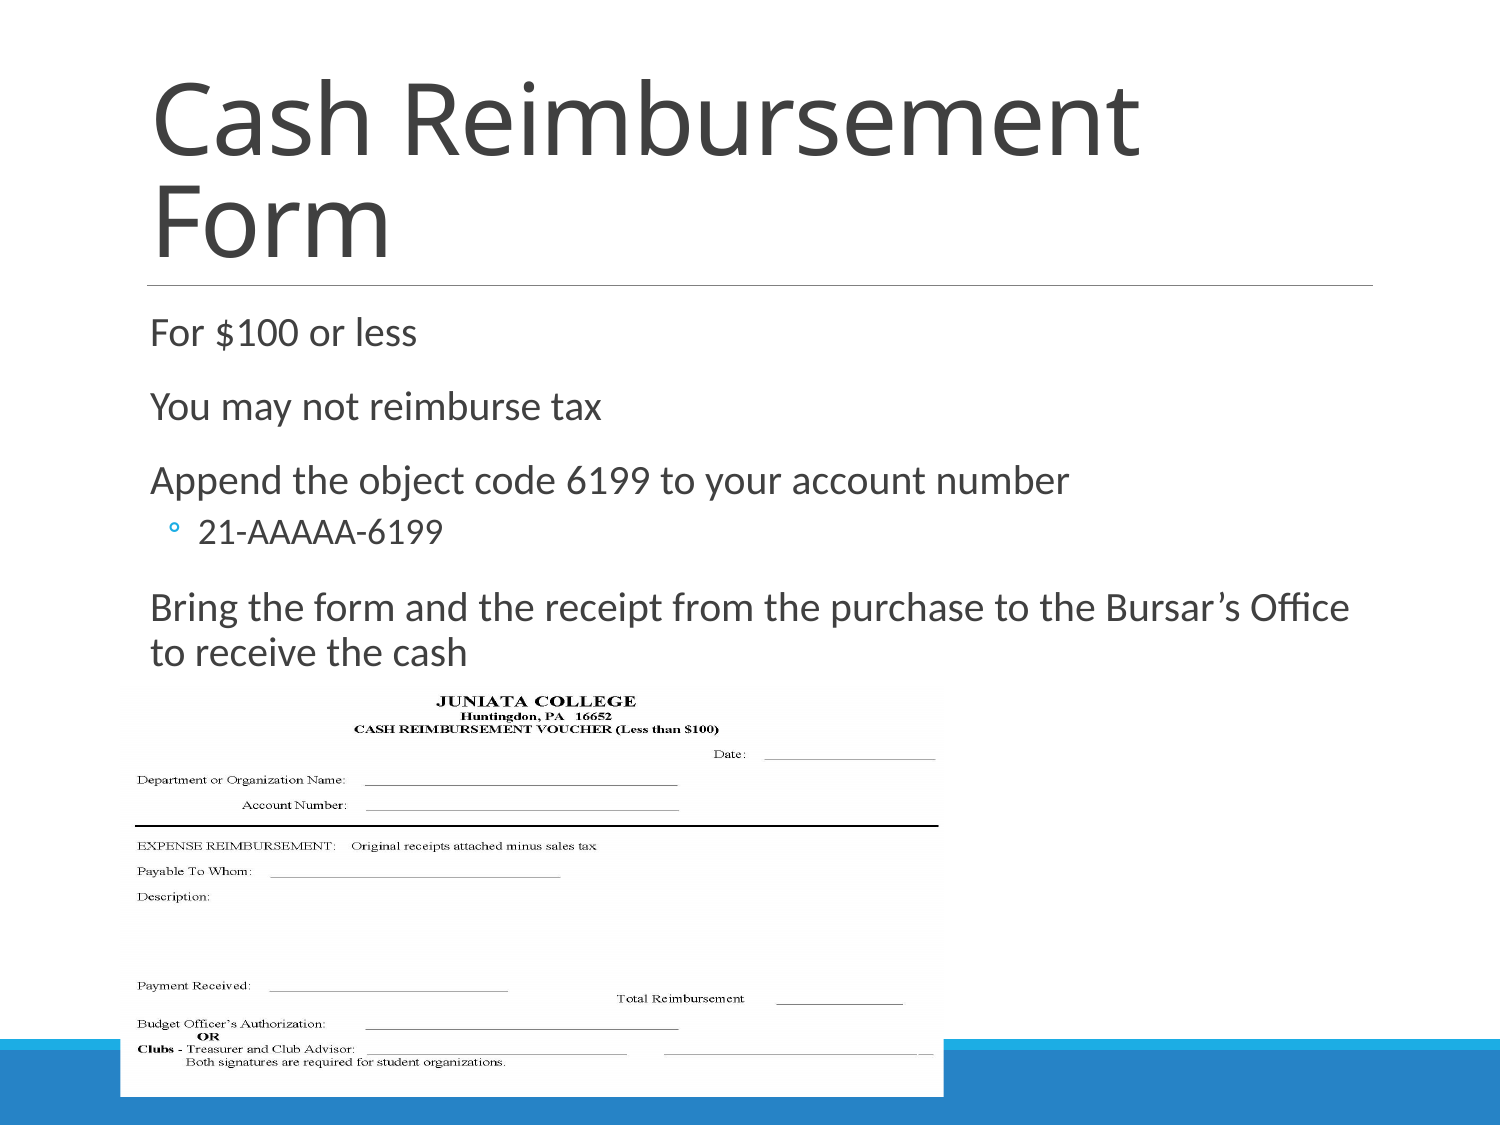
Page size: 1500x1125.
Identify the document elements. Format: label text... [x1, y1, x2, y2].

picture [119, 684, 945, 1098]
list For $100 or less You may not reimburse tax Append the object code 6199 to your account number 21-AAAAA-6199 Bring the form and the receipt from the purchase to the Bursar’s Office to receive the cash [135, 302, 1373, 963]
title Cash Reimbursement Form [135, 47, 1373, 285]
